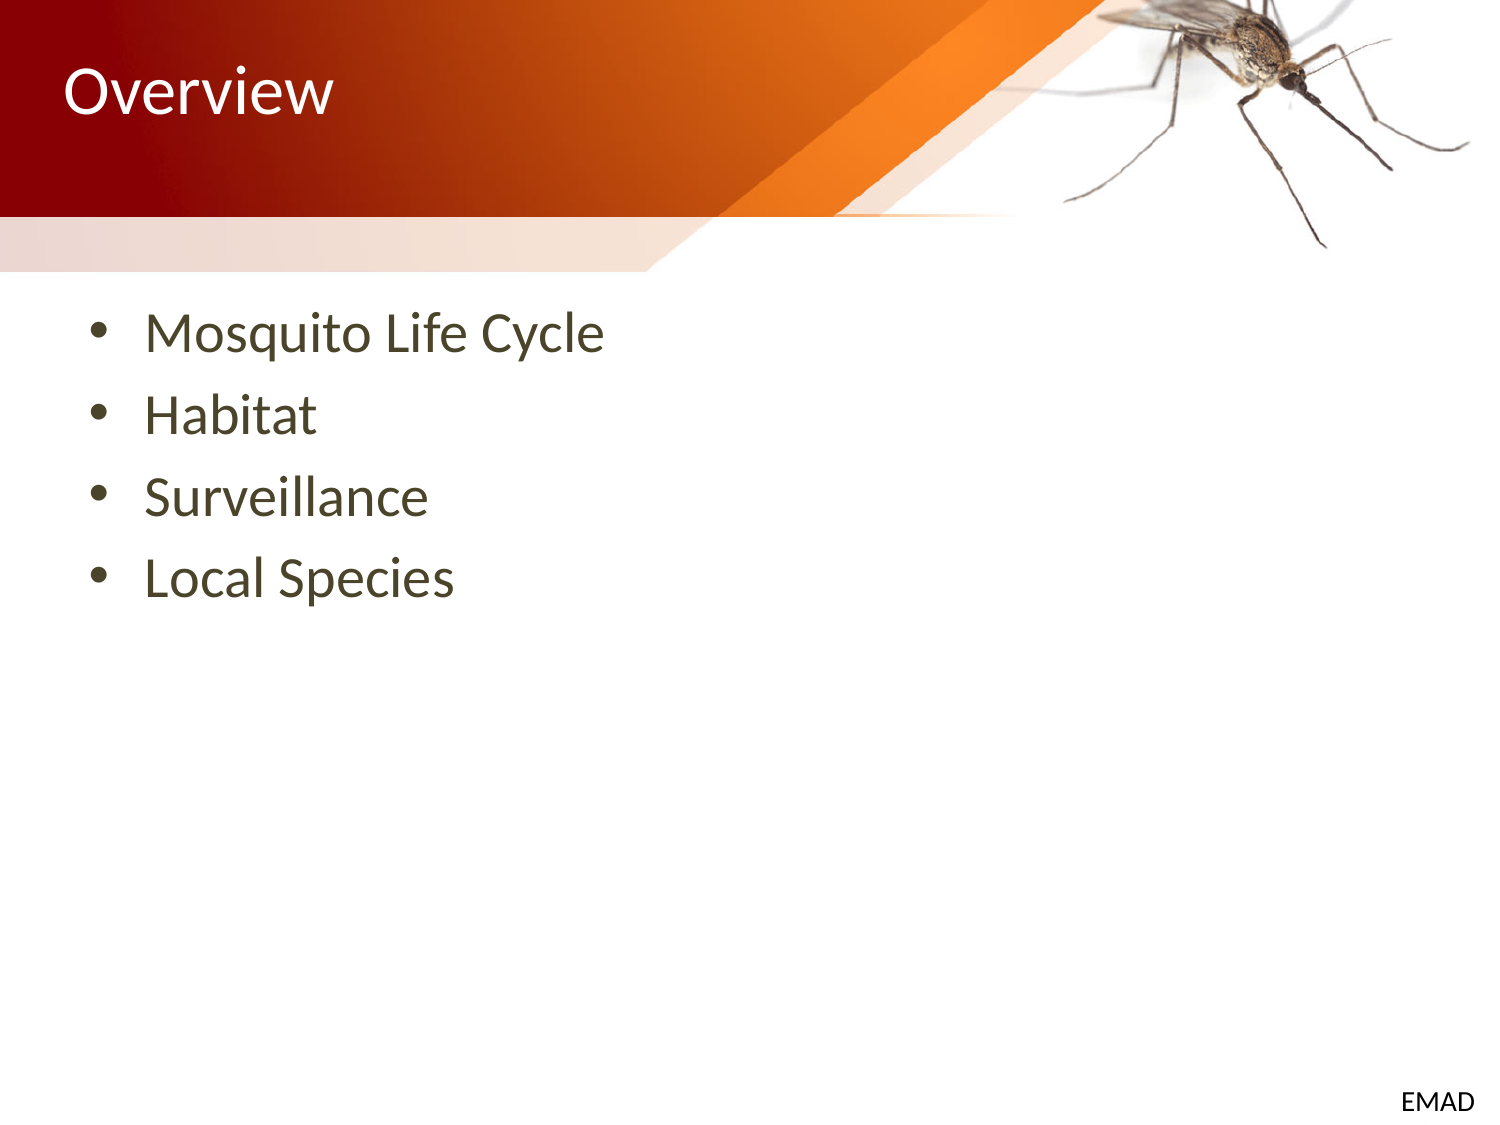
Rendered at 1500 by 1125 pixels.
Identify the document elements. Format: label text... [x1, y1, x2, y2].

title Overview [48, 36, 1399, 137]
list Mosquito Life Cycle Habitat Surveillance Local Species [73, 286, 1424, 980]
picture [0, 0, 1500, 1125]
text_box EMAD [1376, 1074, 1500, 1125]
